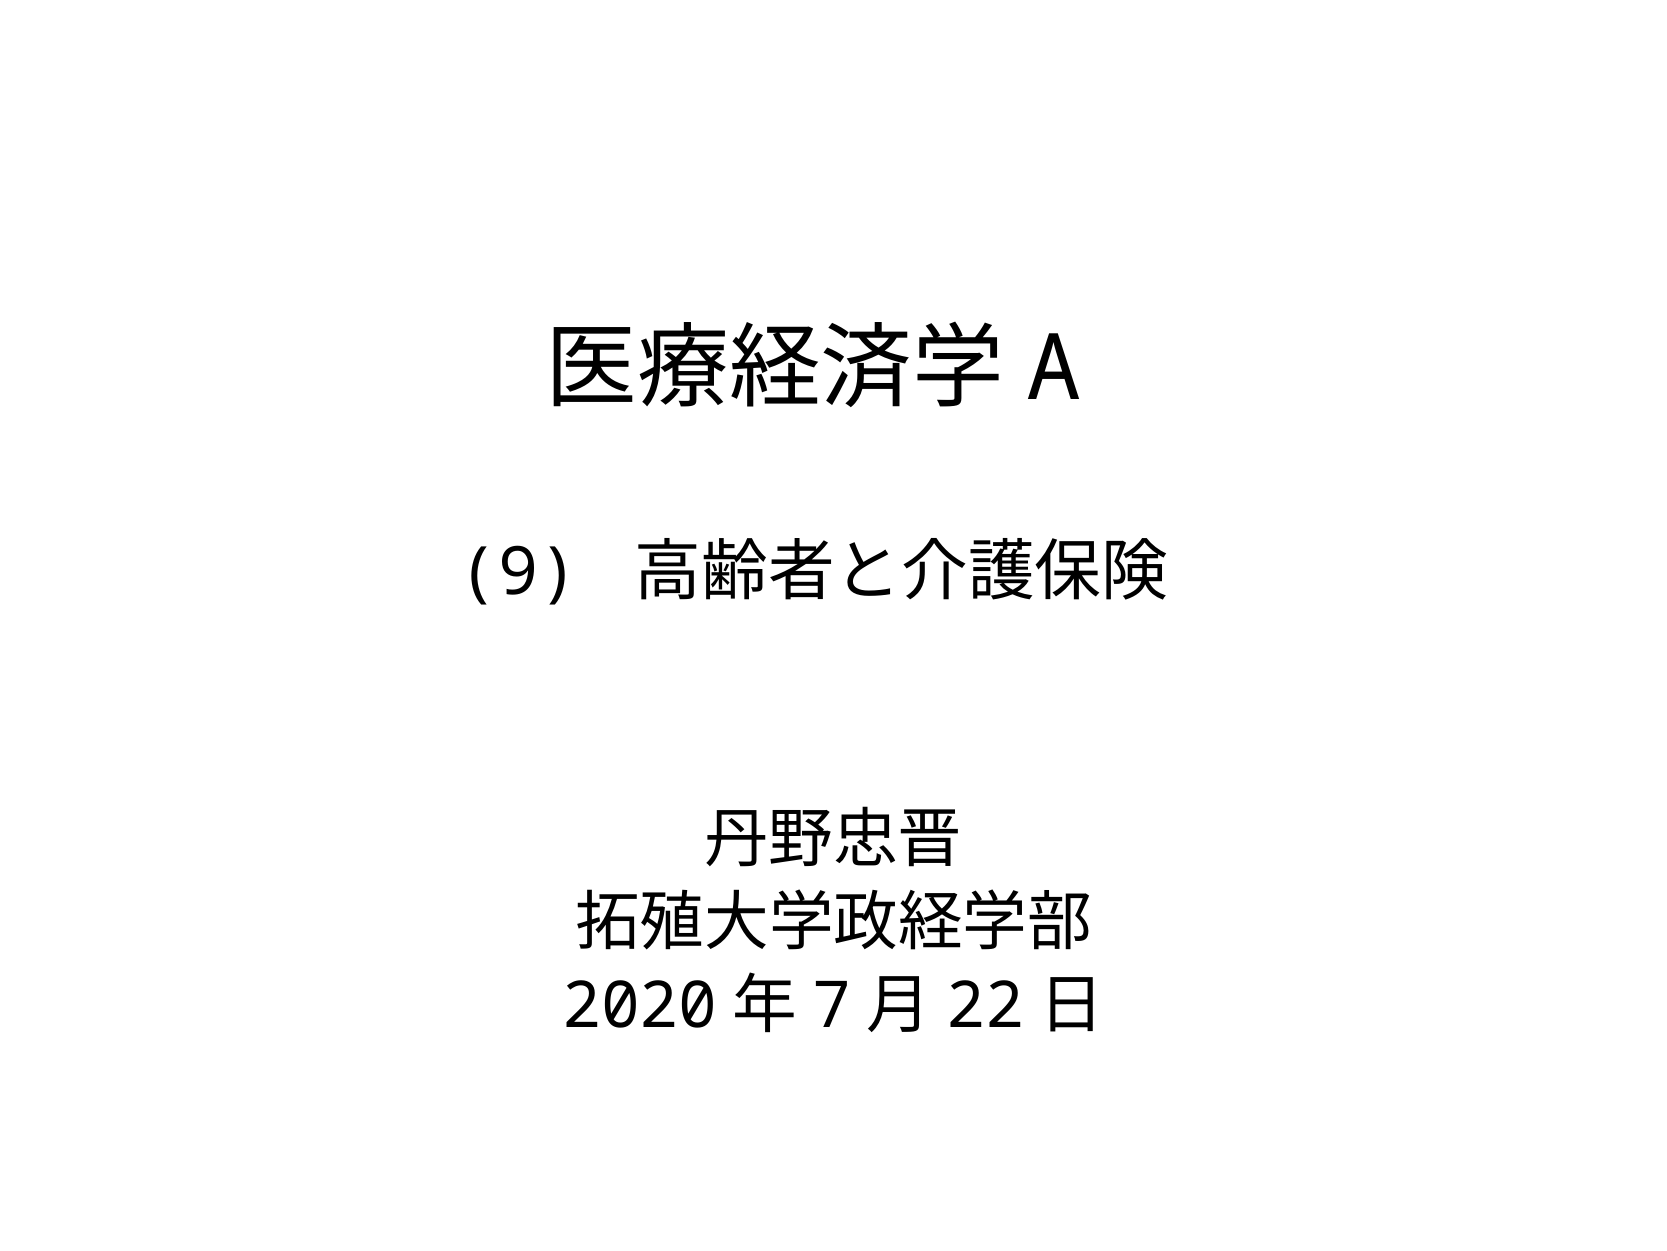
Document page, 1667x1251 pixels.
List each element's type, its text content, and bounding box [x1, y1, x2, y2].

subtitle 丹野忠晋 拓殖大学政経学部 2020年7月22日 [249, 708, 1417, 1164]
title 医療経済学A (9) 高齢者と介護保険 [124, 266, 1503, 649]
